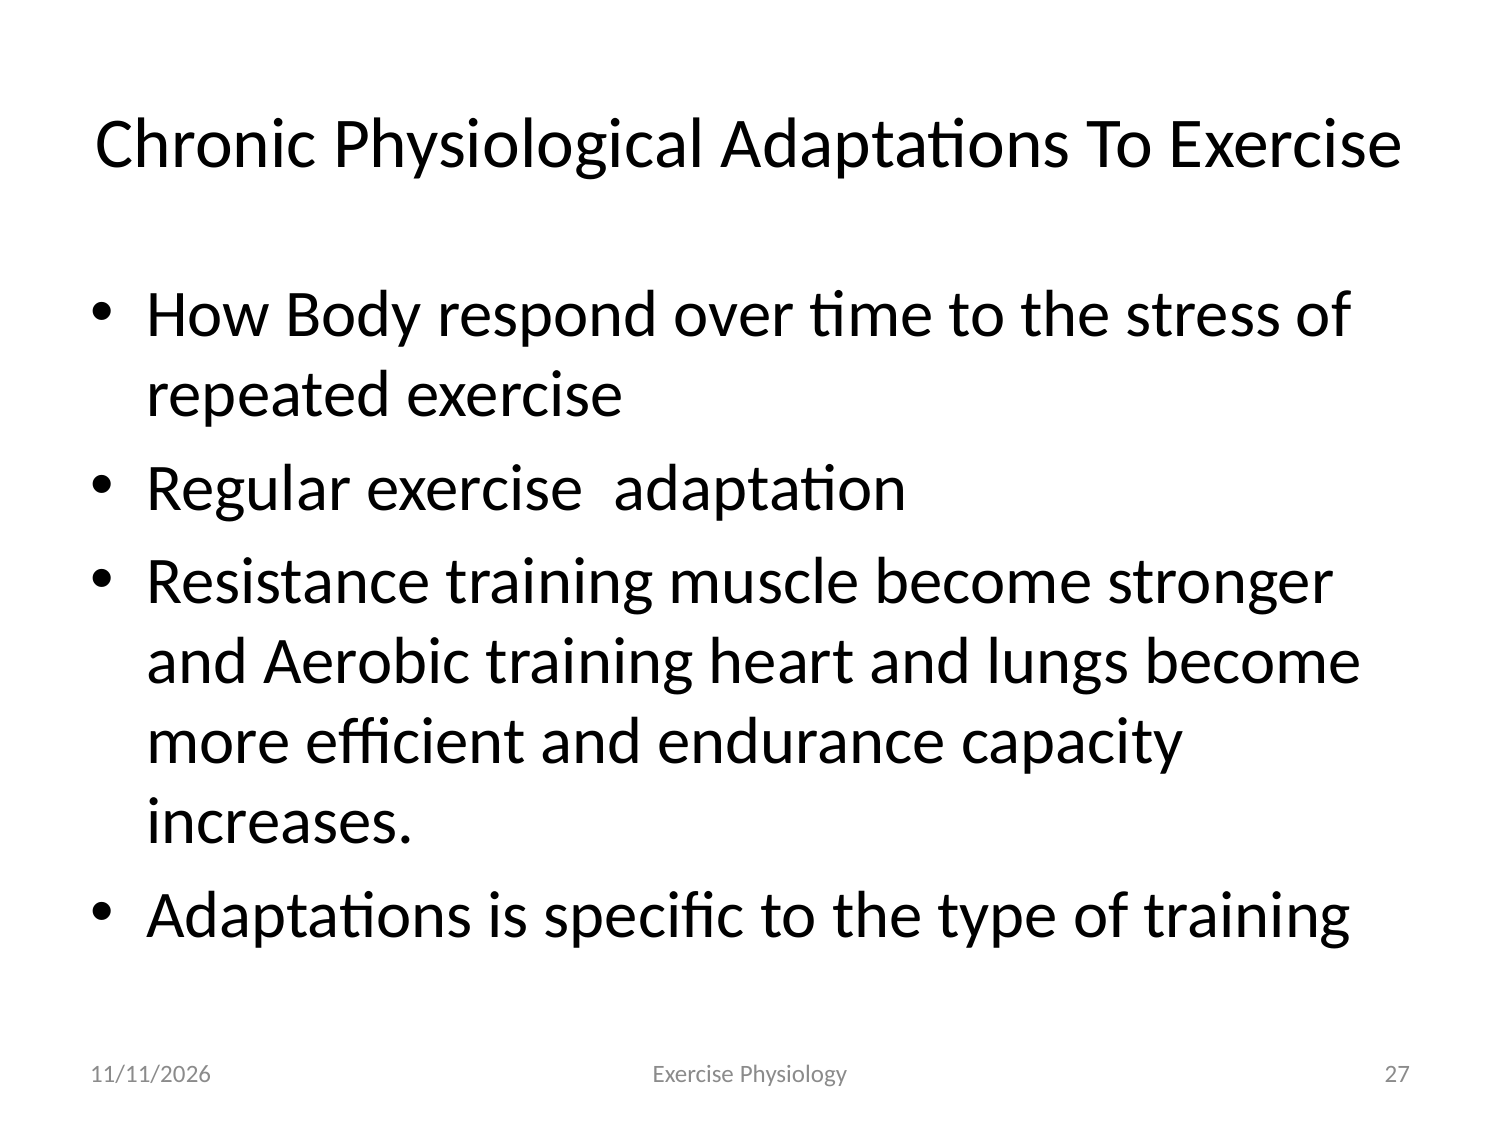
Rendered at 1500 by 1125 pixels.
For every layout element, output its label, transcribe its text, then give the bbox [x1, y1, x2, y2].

title Chronic Physiological Adaptations To Exercise [75, 45, 1425, 233]
slide_number 27 [1074, 1042, 1425, 1103]
footer Exercise Physiology [512, 1042, 988, 1103]
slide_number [75, 1042, 425, 1103]
list How Body respond over time to the stress of repeated exercise Regular exercise adaptation Resistance training muscle become stronger and Aerobic training heart and lungs become more efficient and endurance capacity increases. Adaptations is specific to the type of training [75, 262, 1425, 1005]
